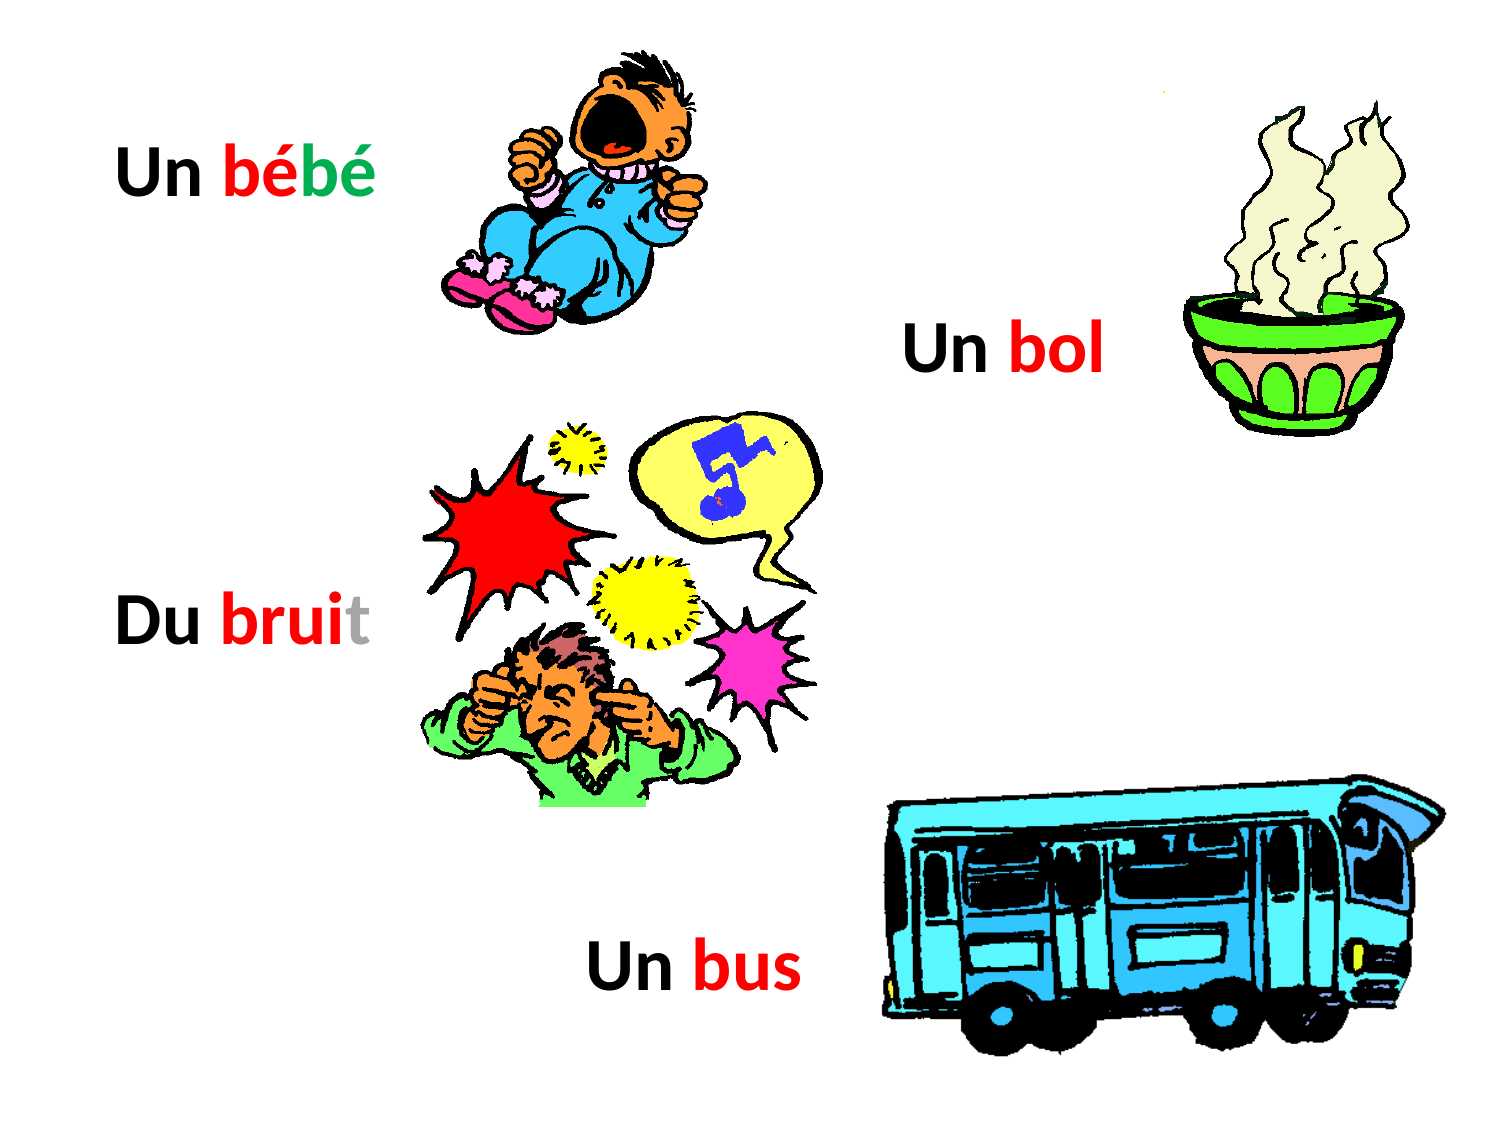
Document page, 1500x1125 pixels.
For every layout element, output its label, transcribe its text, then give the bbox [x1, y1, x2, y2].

picture [871, 752, 1456, 1065]
picture [388, 400, 849, 808]
text_box Du bruit [100, 562, 383, 668]
text_box Un bus [570, 908, 849, 1014]
picture [430, 42, 724, 342]
text_box Un bol [886, 290, 1158, 395]
text_box Un bébé [100, 113, 425, 219]
picture [1163, 90, 1431, 447]
